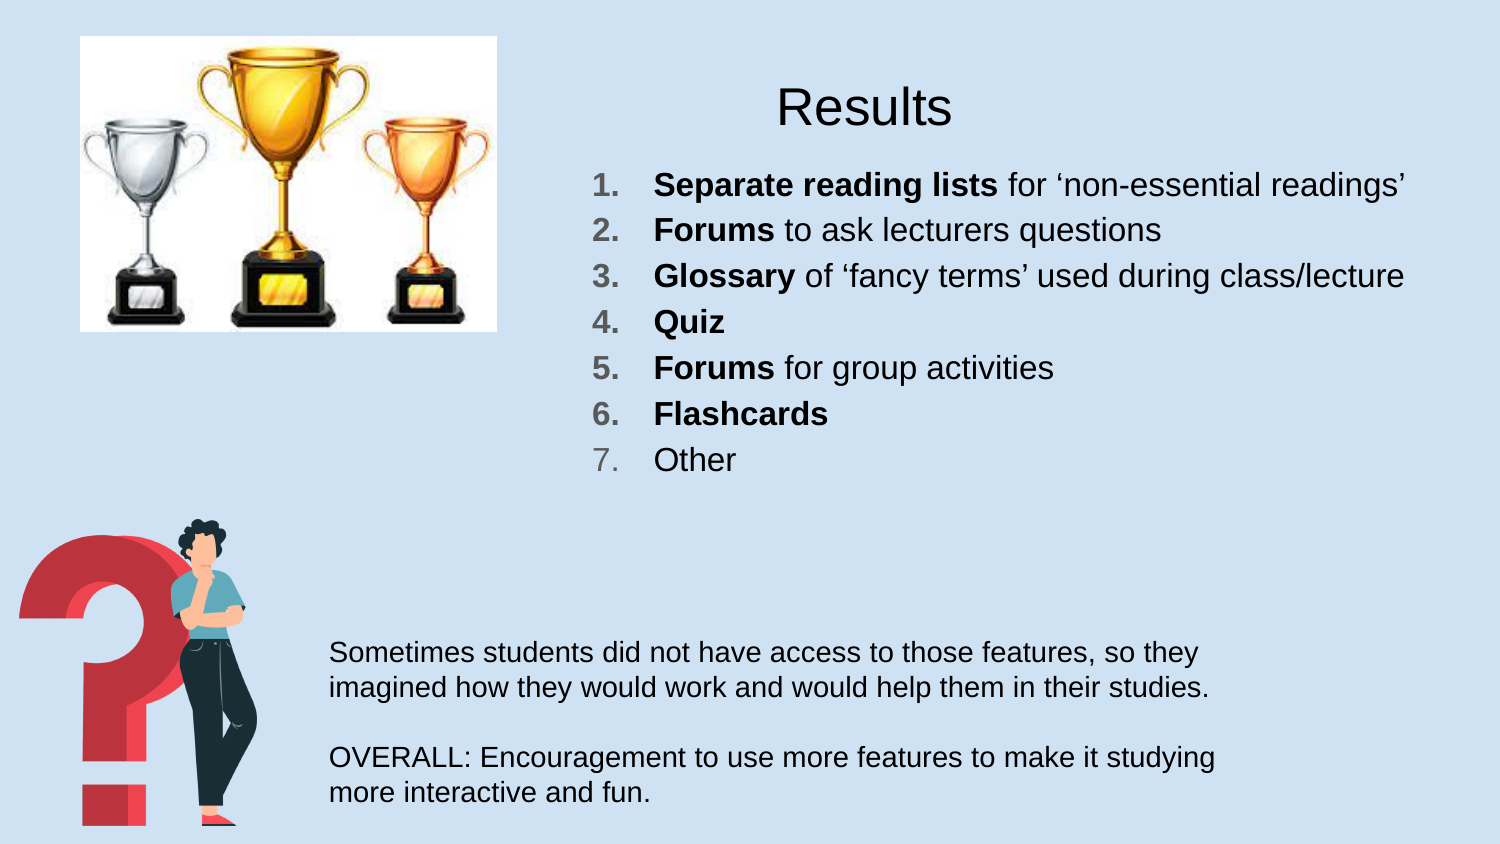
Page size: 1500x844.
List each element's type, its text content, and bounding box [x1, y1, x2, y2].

text_box Sometimes students did not have access to those features, so they imagined how they would work and would help them in their studies. OVERALL: Encouragement to use more features to make it studying more interactive and fun. [313, 618, 1301, 824]
picture [19, 519, 257, 826]
picture [80, 35, 497, 332]
title Results [761, 57, 1046, 141]
list Separate reading lists for ‘non-essential readings’ Forums to ask lecturers questions Glossary of ‘fancy terms’ used during class/lecture Quiz Forums for group activities Flashcards Other [563, 141, 1448, 703]
